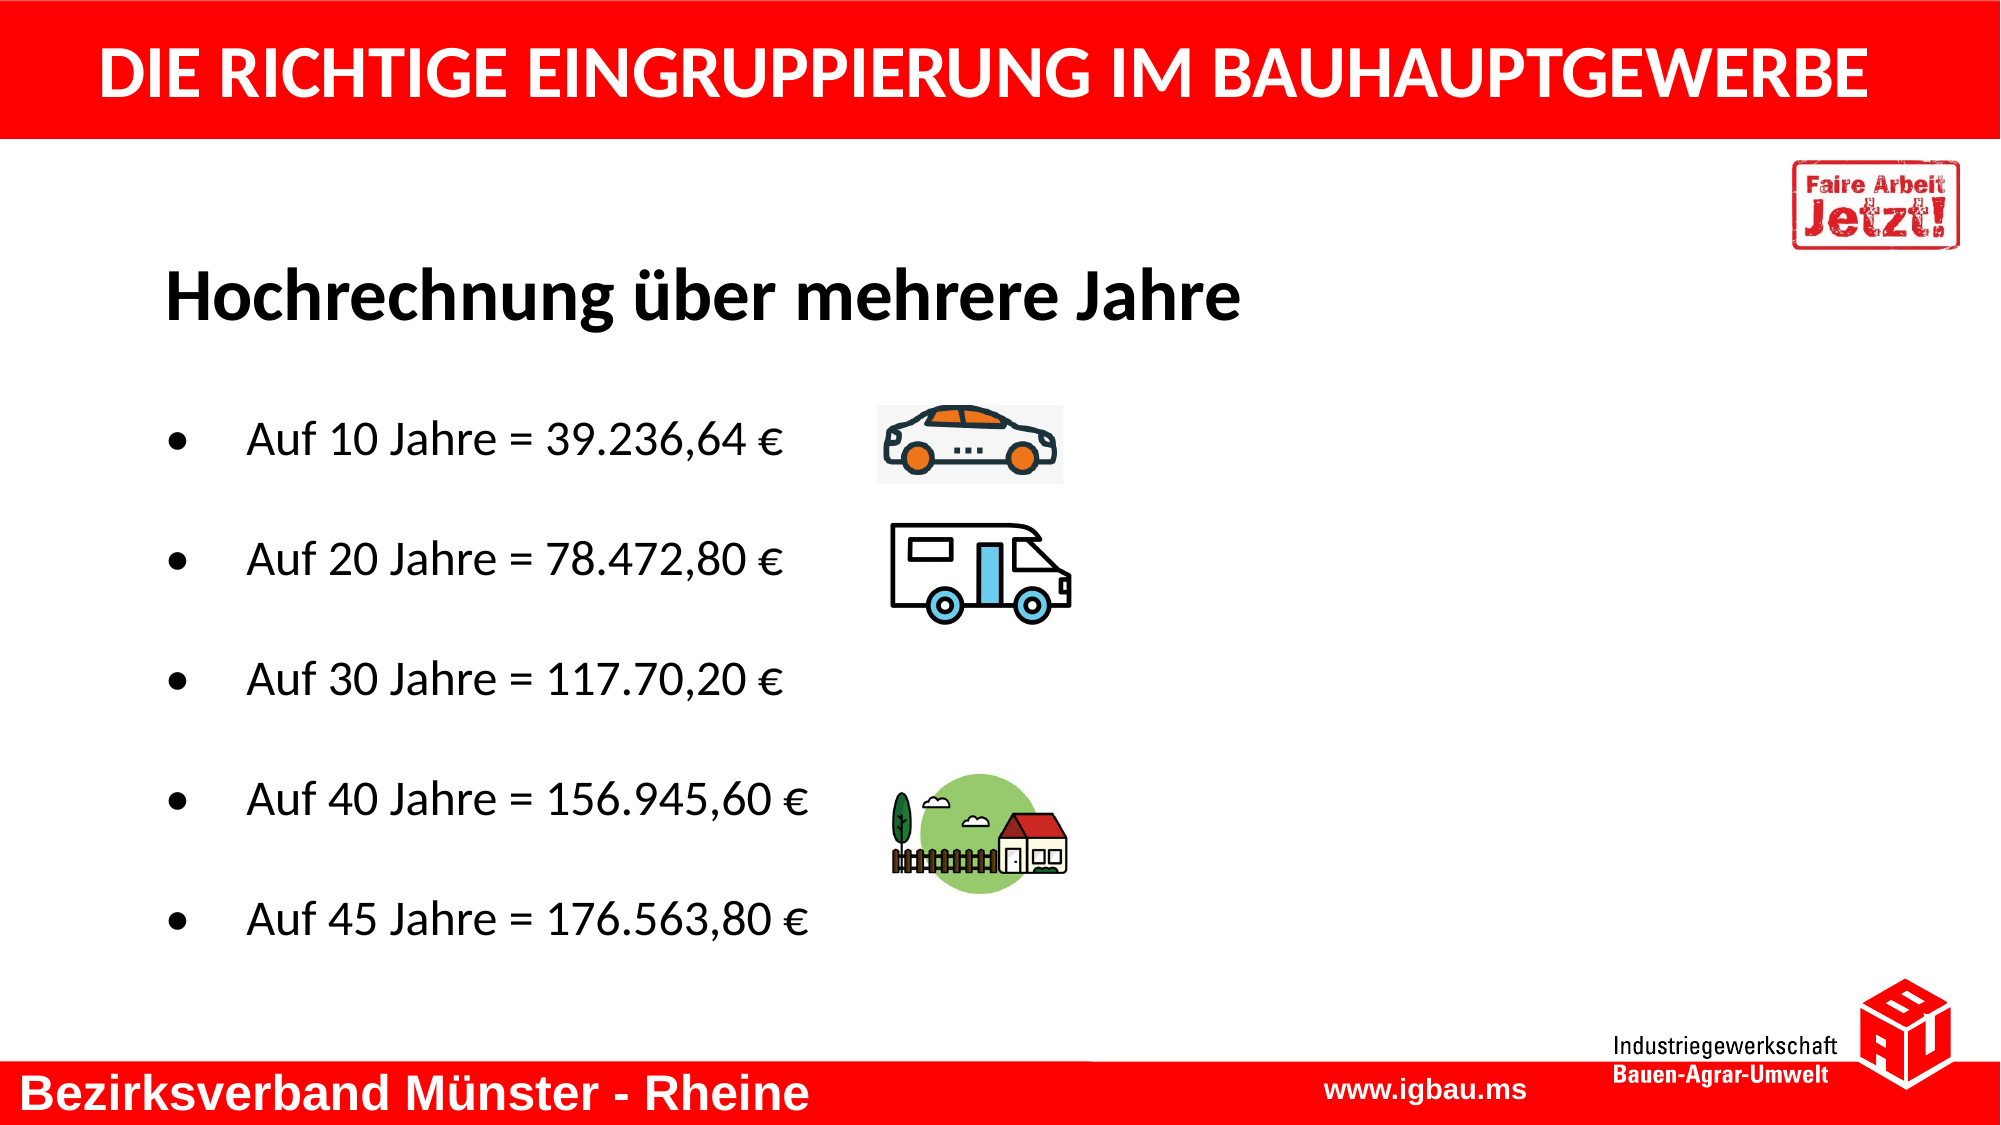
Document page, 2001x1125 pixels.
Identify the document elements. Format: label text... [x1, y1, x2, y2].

text_box Hochrechnung über mehrere Jahre • Auf 10 Jahre = 39.236,64 € • Auf 20 Jahre = 78.472,80 € • Auf 30 Jahre = 117.70,20 € • Auf 40 Jahre = 156.945,60 € • Auf 45 Jahre = 176.563,80 € [150, 237, 1483, 953]
picture [0, 0, 2000, 139]
picture [877, 405, 1064, 484]
picture [877, 765, 1082, 902]
picture [877, 504, 1077, 633]
picture [0, 1060, 1091, 1125]
picture [1792, 160, 1960, 250]
